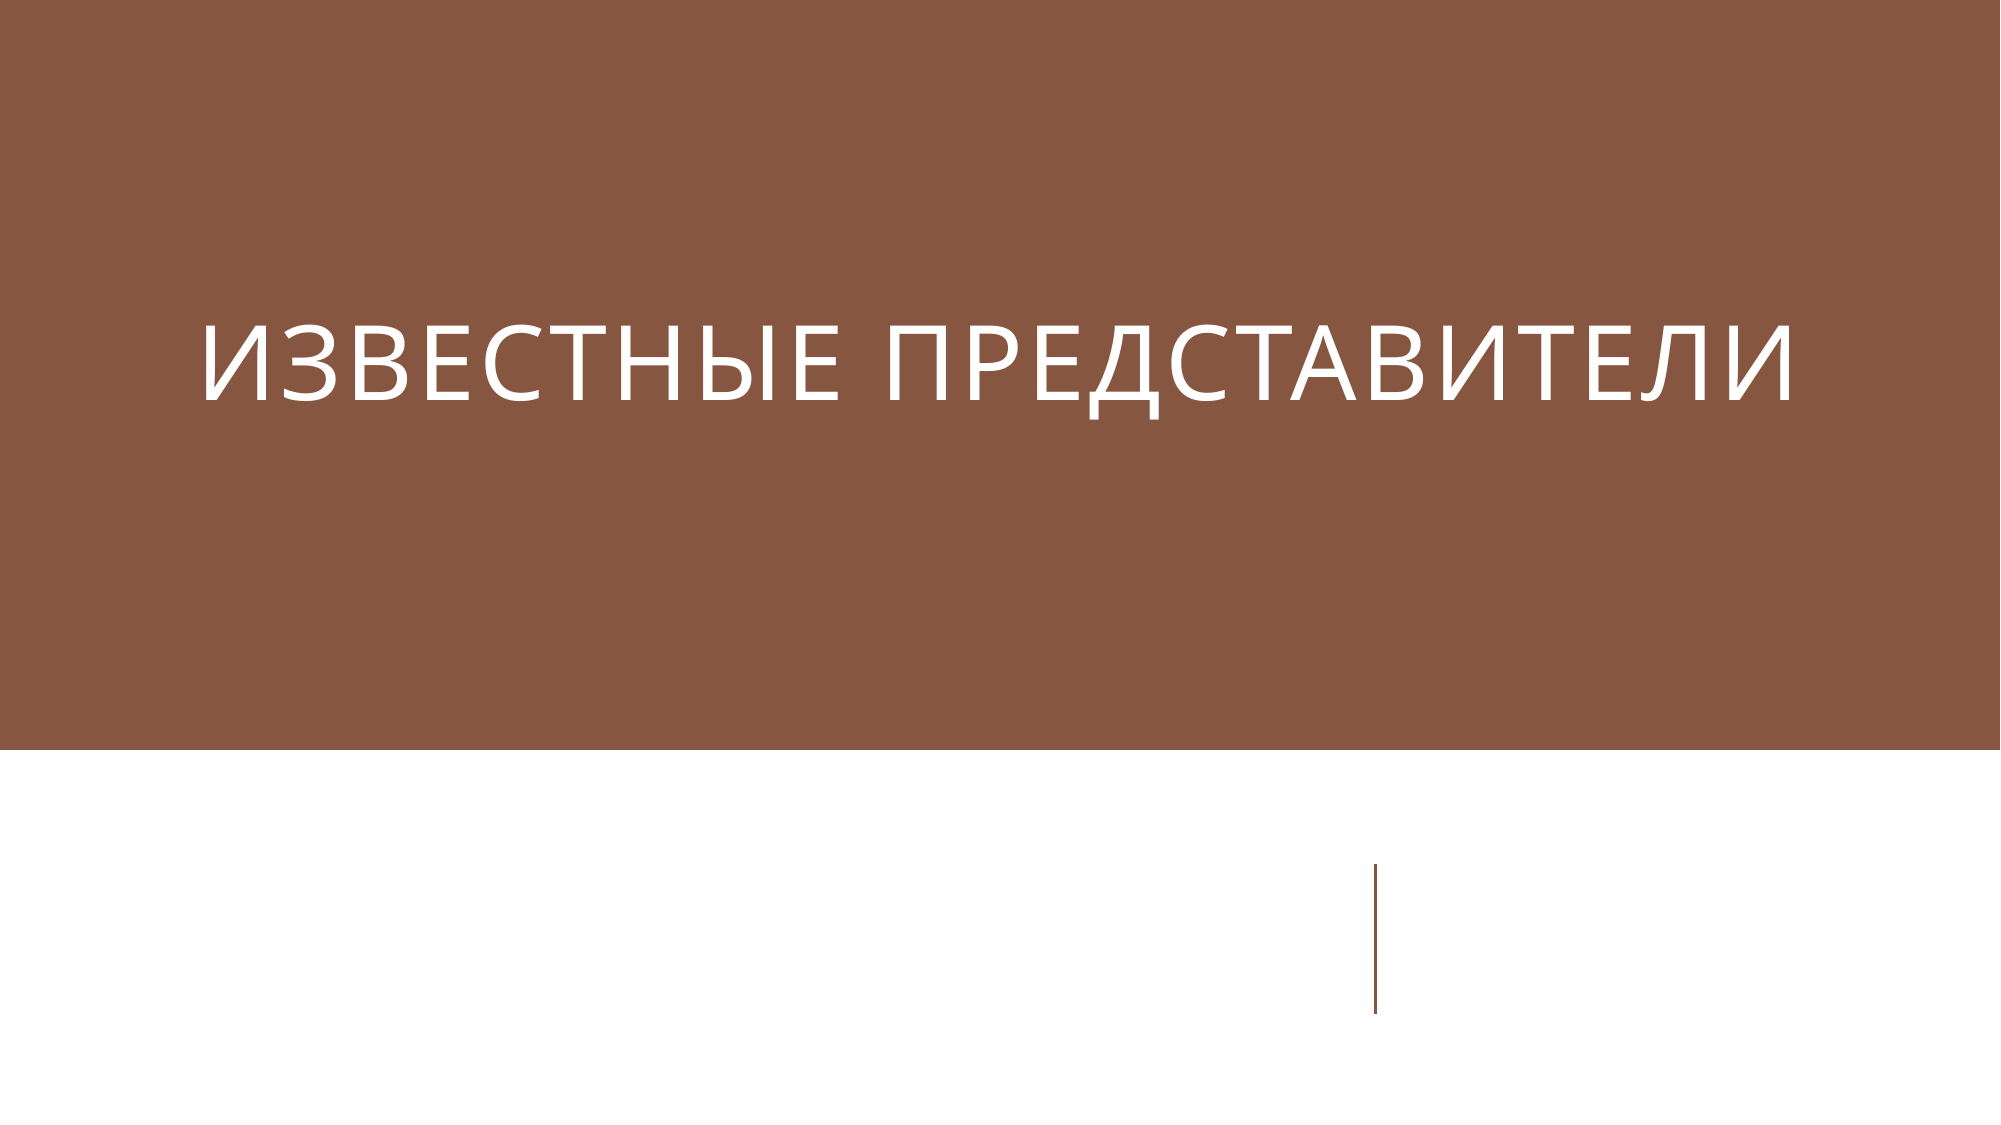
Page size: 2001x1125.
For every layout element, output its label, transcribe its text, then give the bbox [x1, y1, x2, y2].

title Известные представители [136, 126, 1862, 616]
